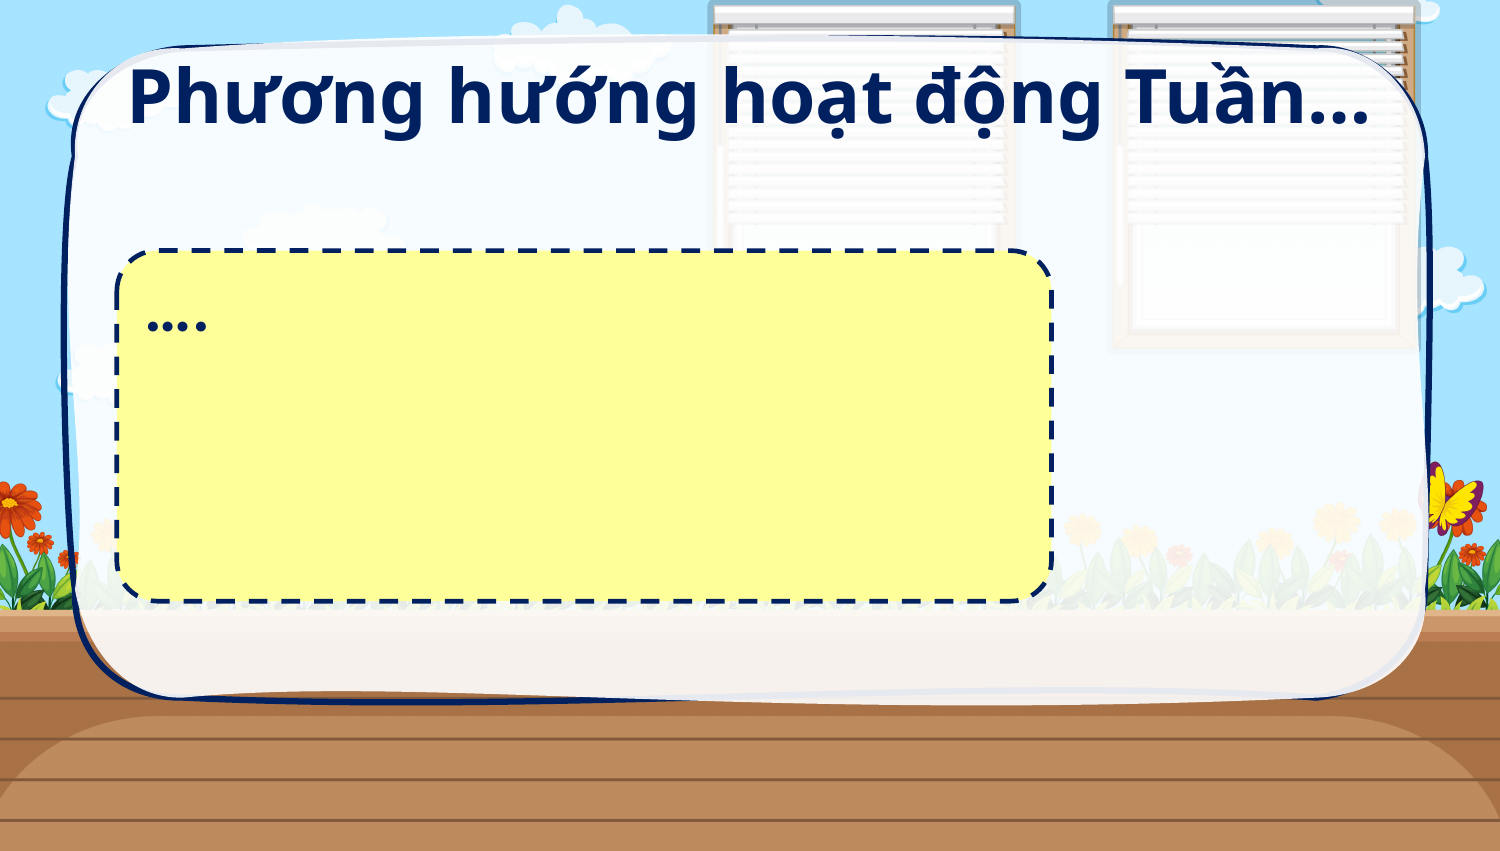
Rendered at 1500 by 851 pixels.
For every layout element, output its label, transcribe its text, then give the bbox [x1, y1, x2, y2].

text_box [116, 250, 1052, 602]
picture [0, 0, 1500, 851]
text_box Phương hướng hoạt động Tuần… [62, 34, 1431, 706]
